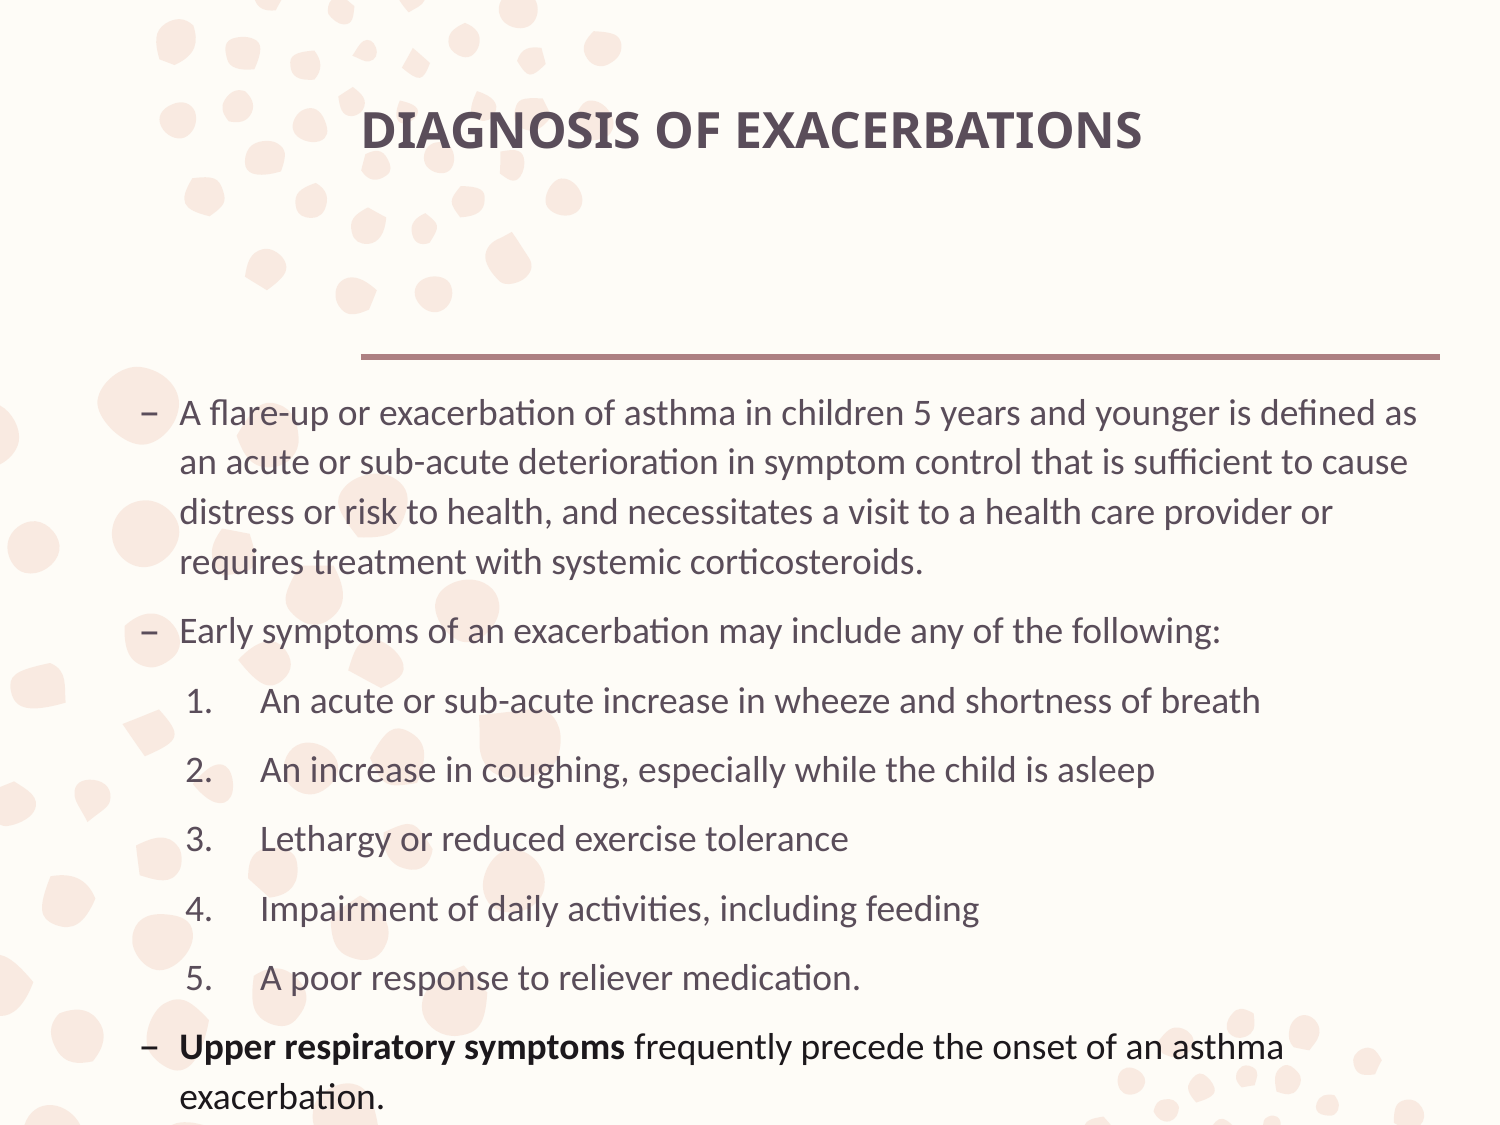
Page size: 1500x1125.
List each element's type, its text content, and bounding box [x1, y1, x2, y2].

title DIAGNOSIS OF EXACERBATIONS [345, 93, 1440, 350]
list A flare-up or exacerbation of asthma in children 5 years and younger is defined as an acute or sub-acute deterioration in symptom control that is sufficient to cause distress or risk to health, and necessitates a visit to a health care provider or requires treatment with systemic corticosteroids. Early symptoms of an exacerbation may include any of the following: An acute or sub-acute increase in wheeze and shortness of breath An increase in coughing, especially while the child is asleep Lethargy or reduced exercise tolerance Impairment of daily activities, including feeding A poor response to reliever medication. Upper respiratory symptoms frequently precede the onset of an asthma exacerbation. [125, 375, 1440, 999]
